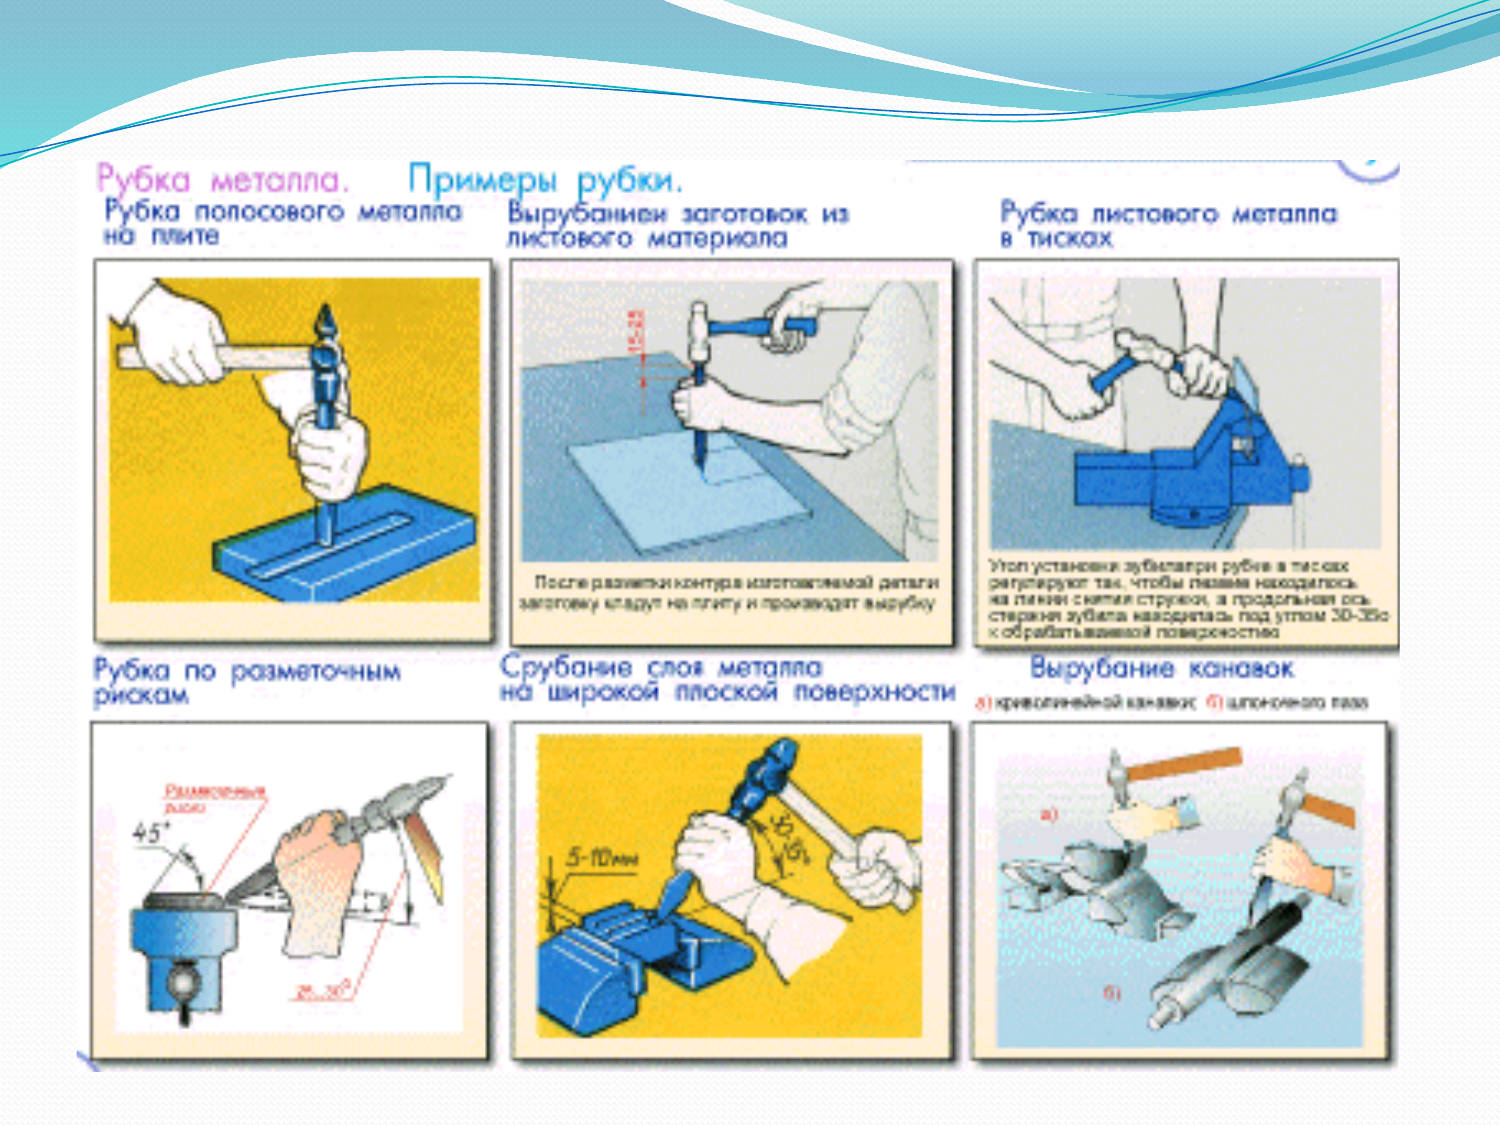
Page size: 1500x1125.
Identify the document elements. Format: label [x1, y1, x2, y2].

list [76, 160, 1400, 1072]
